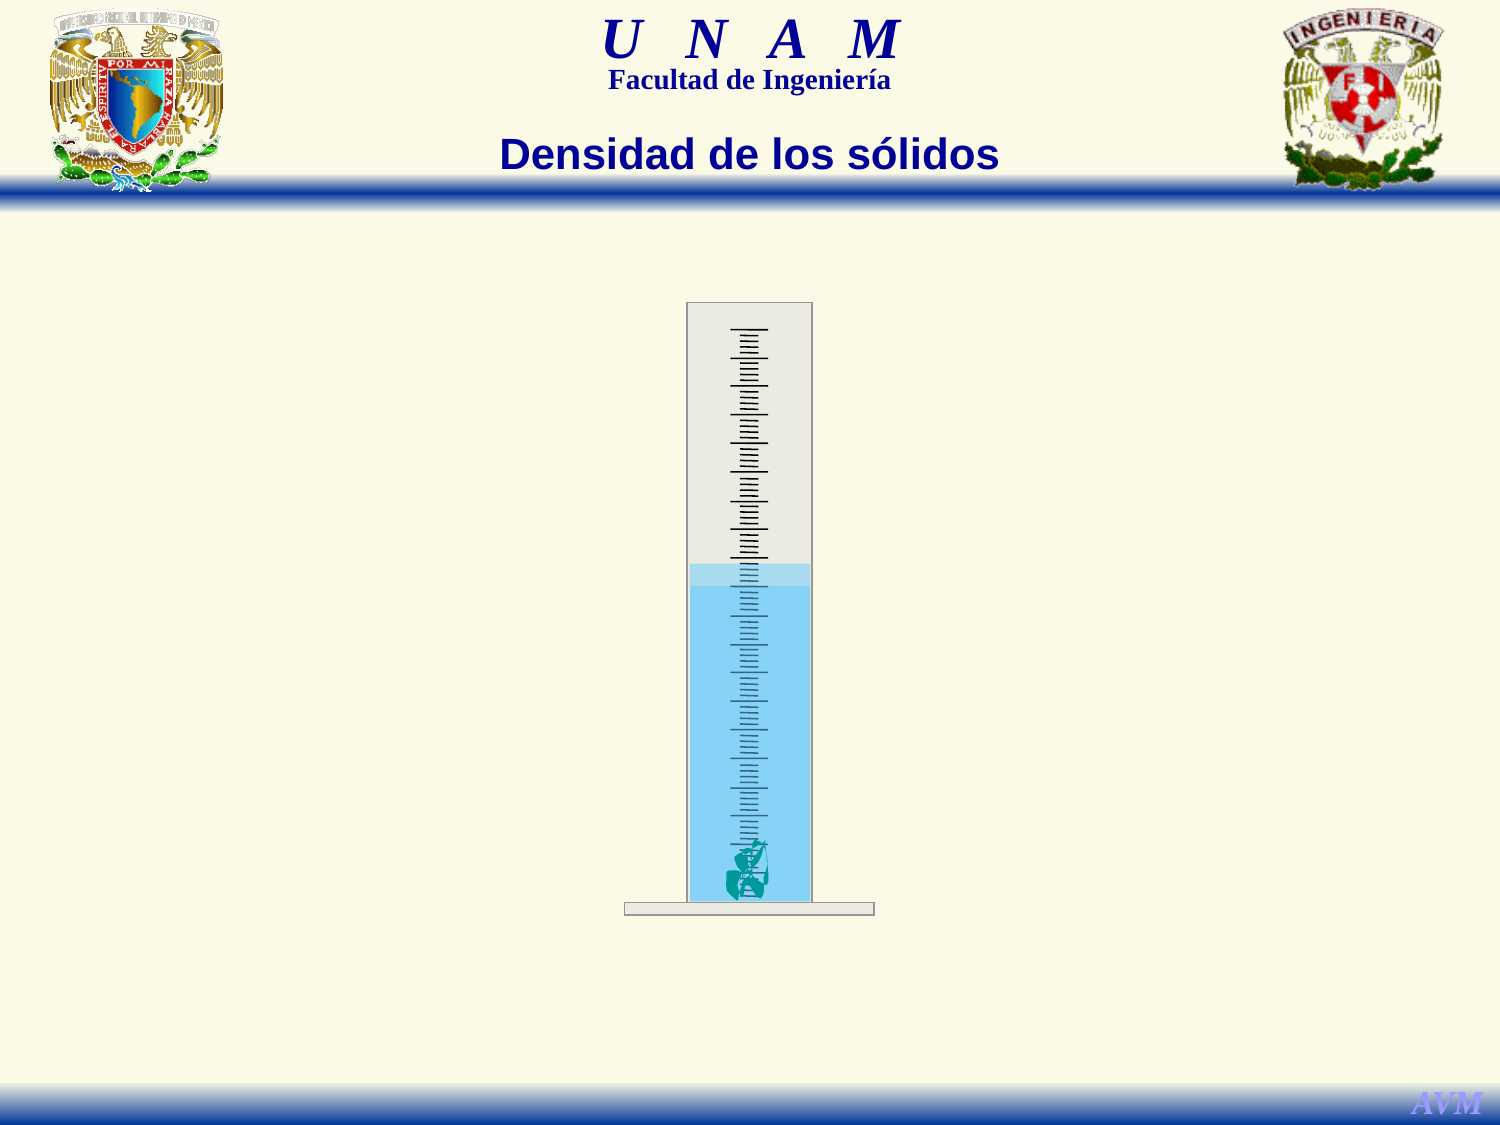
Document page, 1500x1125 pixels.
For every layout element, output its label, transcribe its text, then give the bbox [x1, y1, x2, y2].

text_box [624, 302, 875, 916]
picture [50, 8, 223, 192]
picture [1275, 5, 1452, 198]
text_box Densidad de los sólidos [484, 118, 1016, 186]
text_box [689, 563, 811, 902]
